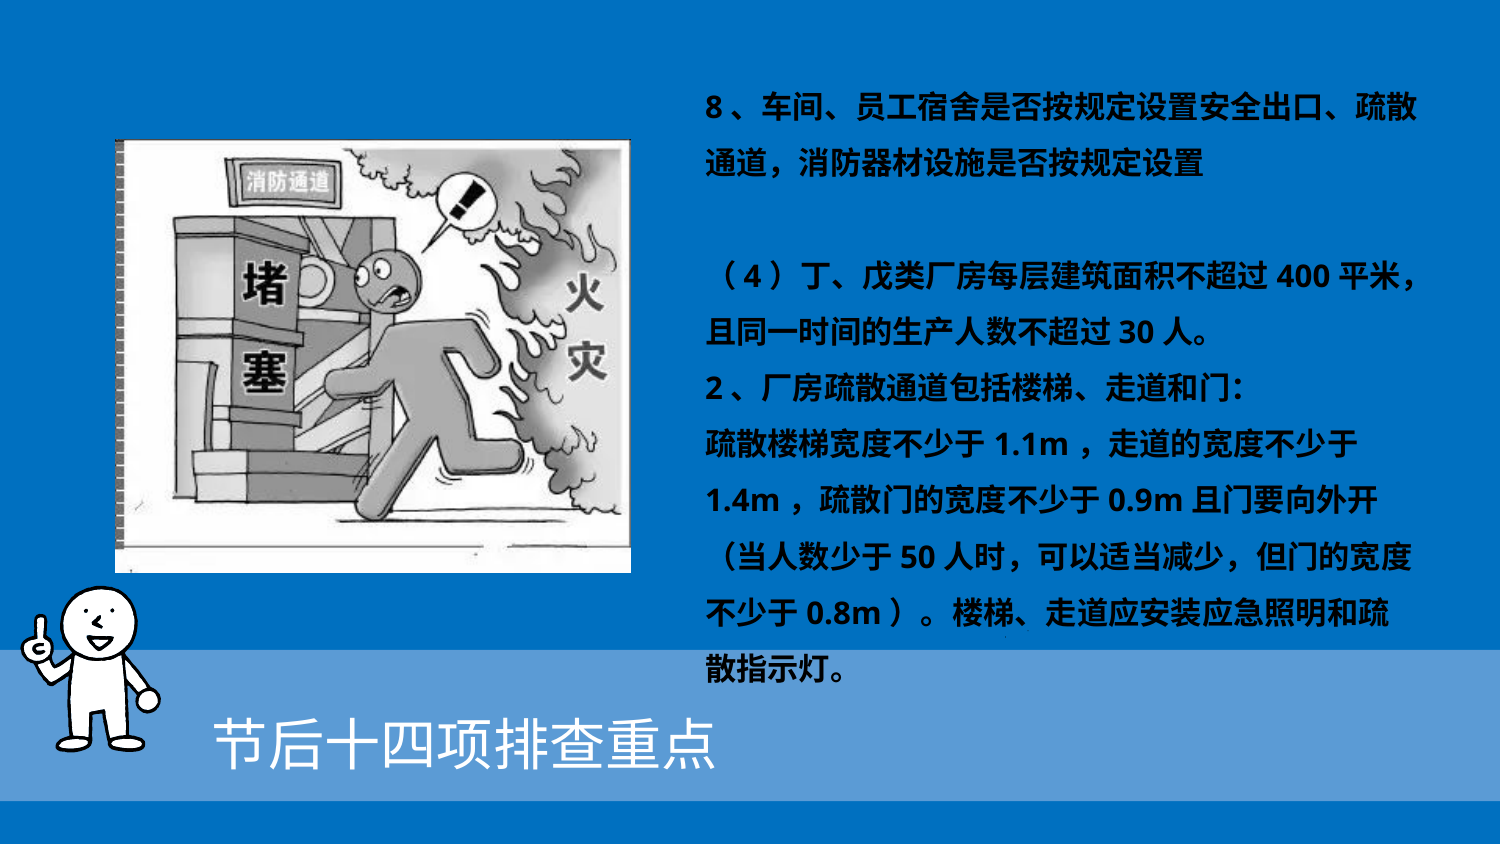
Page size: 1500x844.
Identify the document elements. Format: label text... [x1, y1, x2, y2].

text_box 8、车间、员工宿舍是否按规定设置安全出口、疏散通道，消防器材设施是否按规定设置 （4）丁、戊类厂房每层建筑面积不超过400平米，且同一时间的生产人数不超过30人。 2、厂房疏散通道包括楼梯、走道和门： 疏散楼梯宽度不少于1.1m，走道的宽度不少于1.4m，疏散门的宽度不少于0.9m且门要向外开（当人数少于50人时，可以适当减少，但门的宽度不少于0.8m）。楼梯、走道应安装应急照明和疏散指示灯。 [690, 61, 1435, 694]
picture [114, 139, 631, 573]
text_box [0, 649, 1500, 802]
text_box 节后十四项排查重点 [197, 701, 734, 784]
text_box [20, 585, 162, 753]
